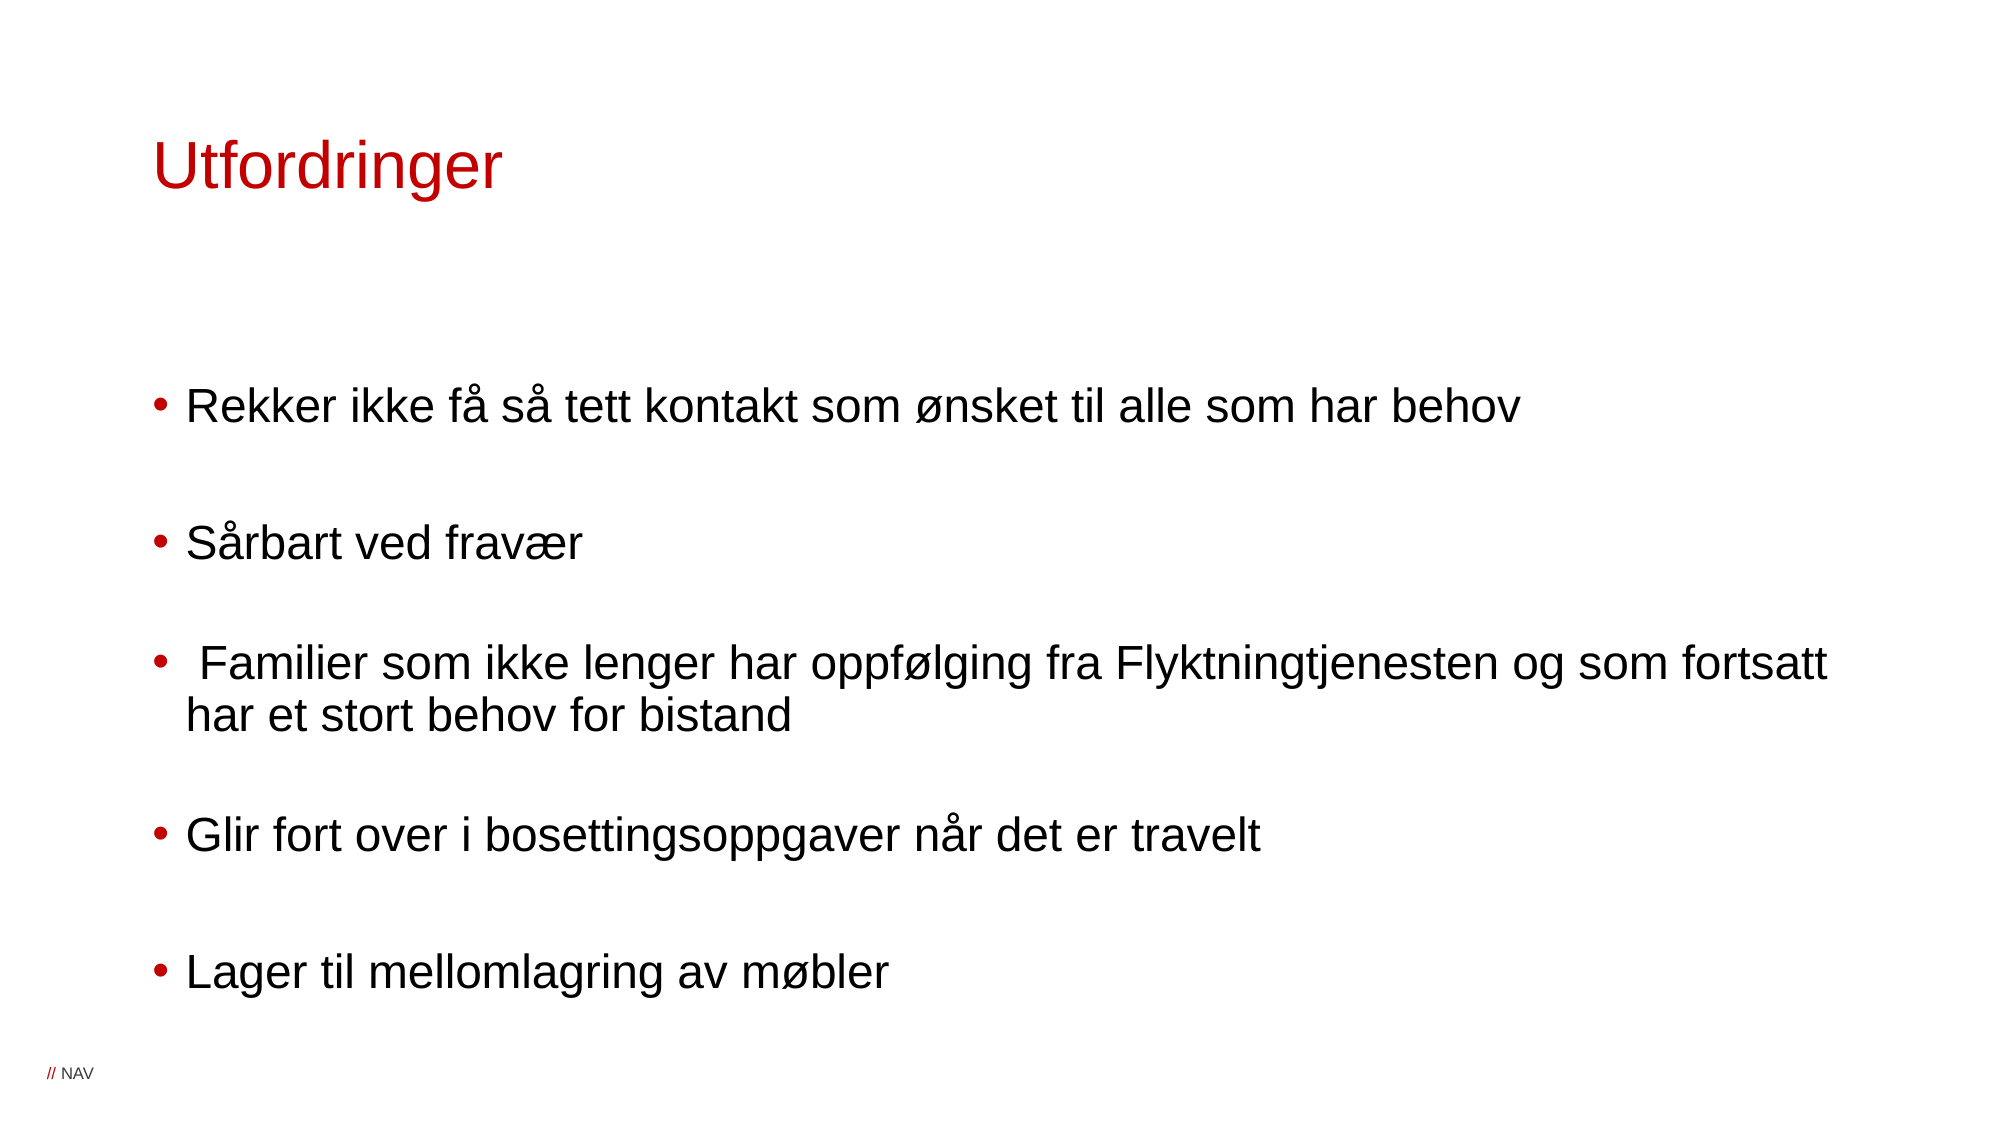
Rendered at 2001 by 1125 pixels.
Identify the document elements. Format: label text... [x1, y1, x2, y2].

title Utfordringer [137, 79, 1863, 255]
list Rekker ikke få så tett kontakt som ønsket til alle som har behov Sårbart ved fravær Familier som ikke lenger har oppfølging fra Flyktningtjenesten og som fortsatt har et stort behov for bistand Glir fort over i bosettingsoppgaver når det er travelt Lager til mellomlagring av møbler [137, 299, 1863, 1014]
